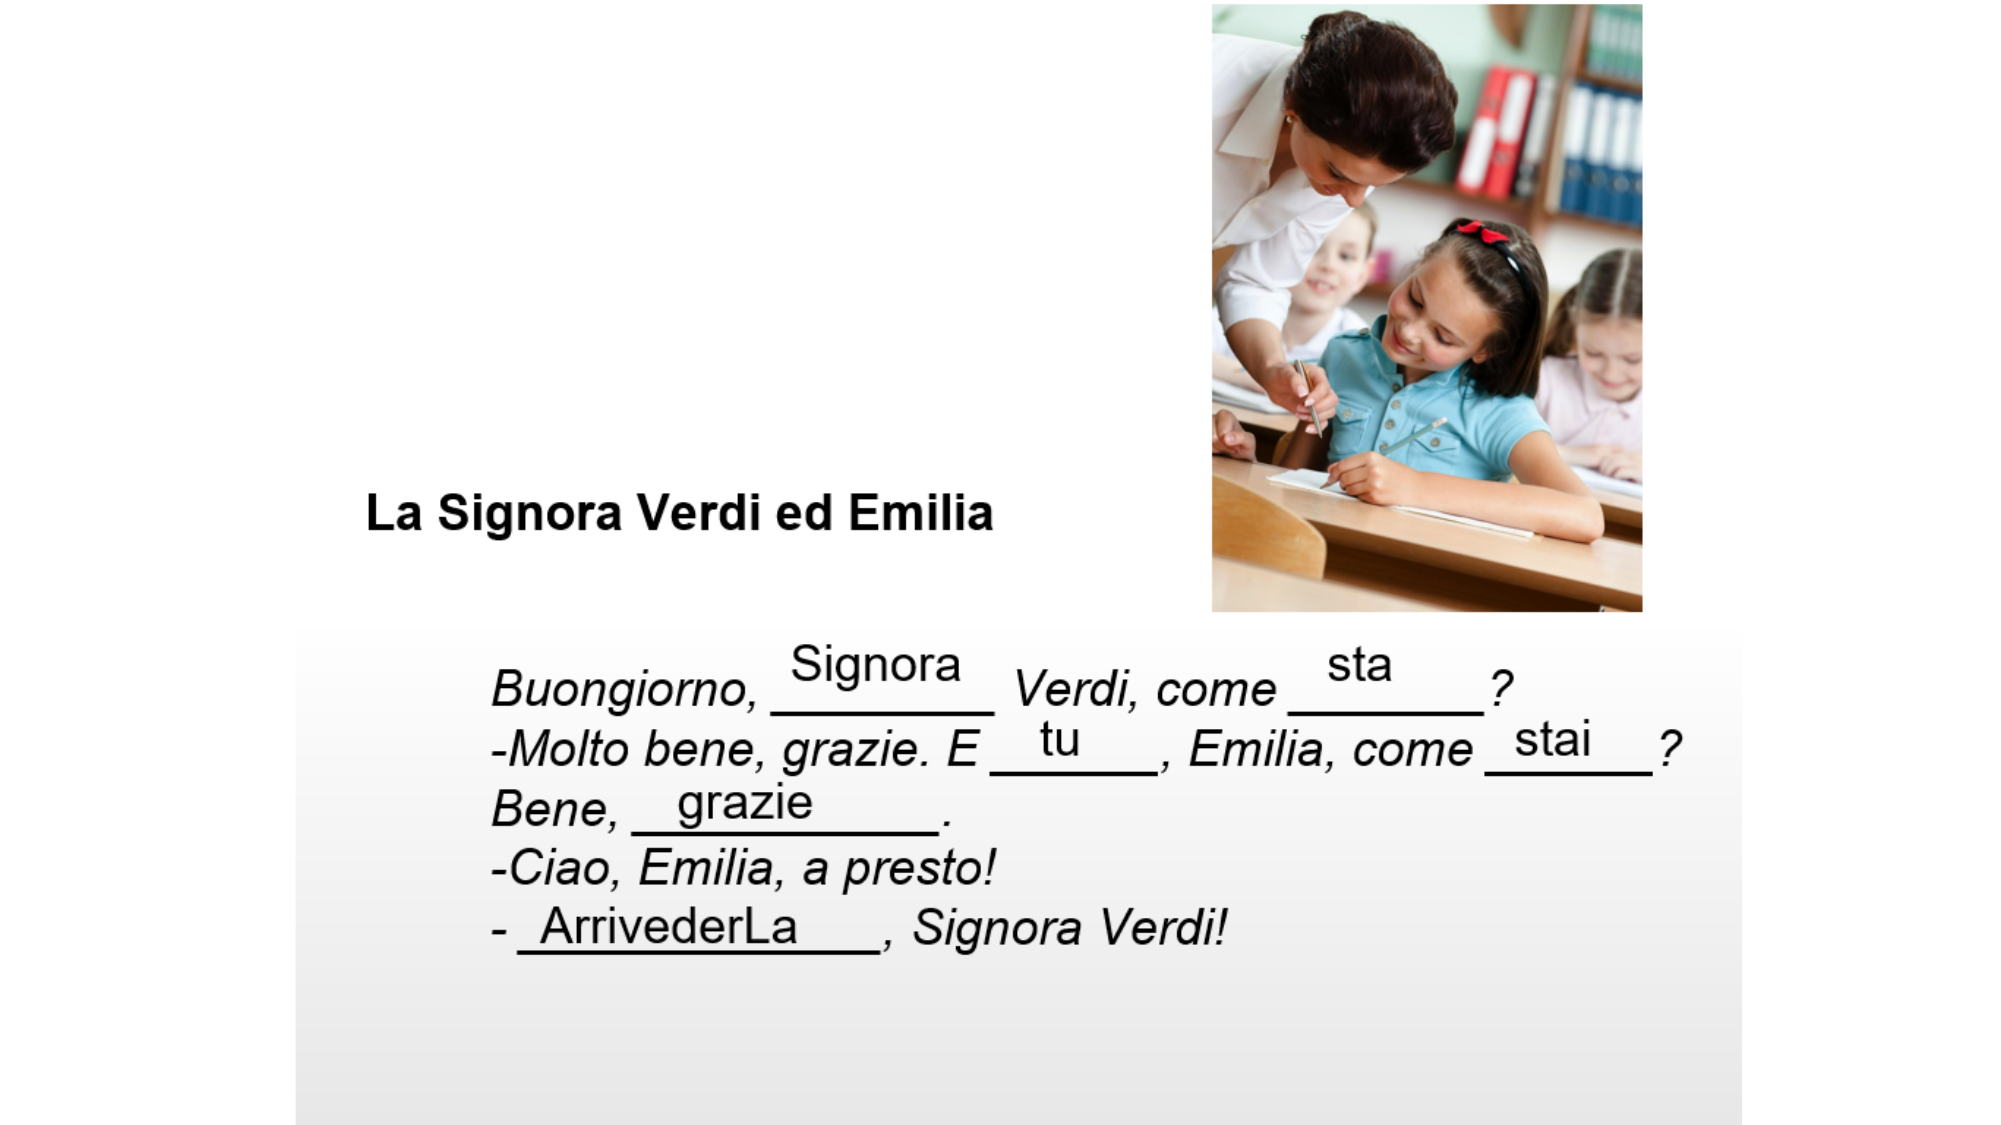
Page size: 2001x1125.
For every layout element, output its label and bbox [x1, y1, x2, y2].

picture [295, 0, 1743, 1125]
